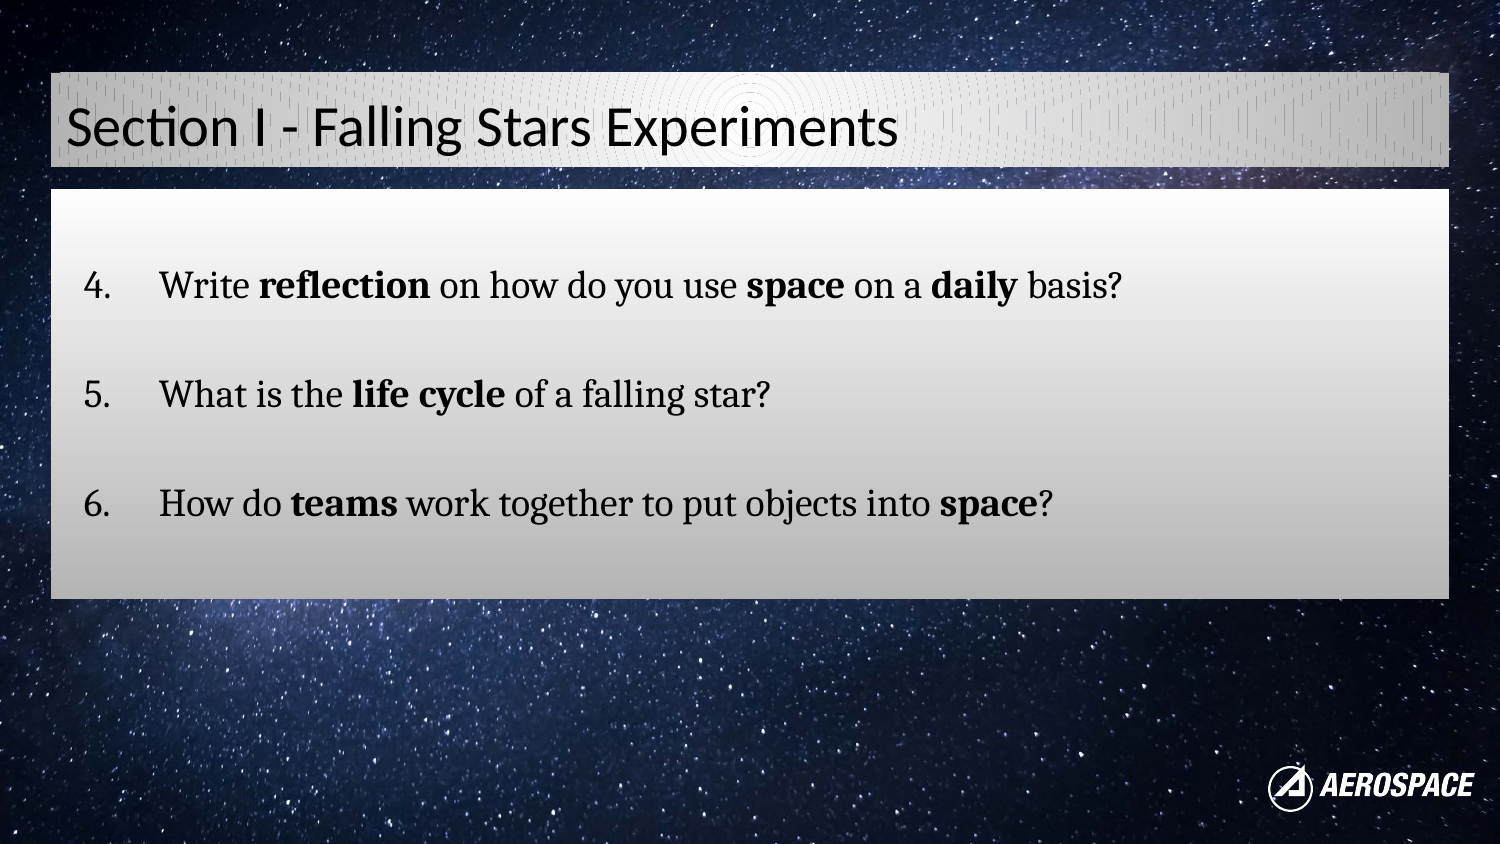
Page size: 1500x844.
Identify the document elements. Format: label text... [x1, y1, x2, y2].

list Write reflection on how do you use space on a daily basis? What is the life cycle of a falling star? How do teams work together to put objects into space? [51, 189, 1449, 599]
title Section I - Falling Stars Experiments [51, 72, 1449, 167]
picture [0, 0, 1500, 844]
